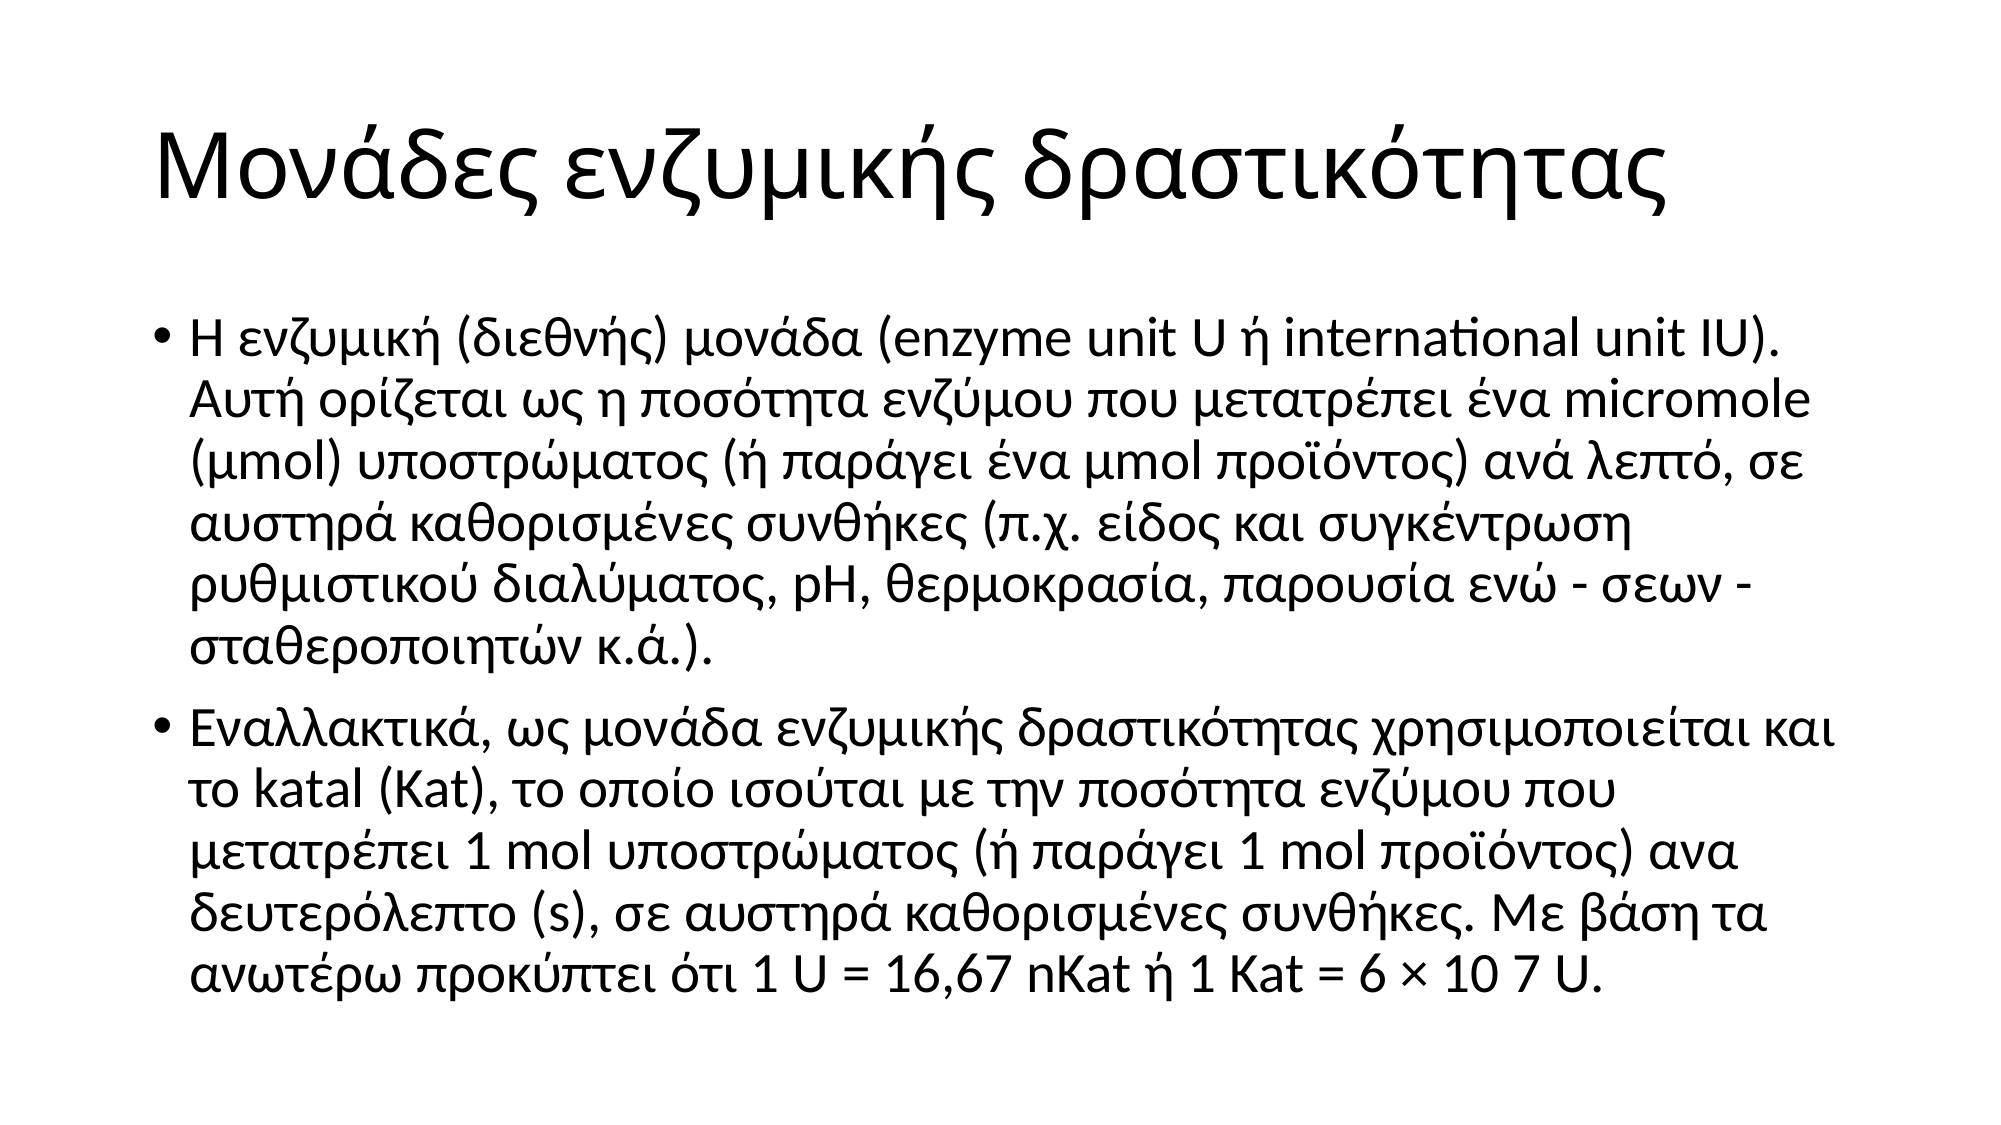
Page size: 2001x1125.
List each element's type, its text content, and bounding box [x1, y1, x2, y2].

list Η ενζυμική (διεθνής) μονάδα (enzyme unit U ή international unit IU). Αυτή ορίζεται ως η ποσότητα ενζύμου που μετατρέπει ένα micromole (μmol) υποστρώματος (ή παράγει ένα μmol προϊόντος) ανά λεπτό, σε αυστηρά καθορισμένες συνθήκες (π.χ. είδος και συγκέντρωση ρυθμιστικού διαλύματος, pH, θερμοκρασία, παρουσία ενώ - σεων -σταθεροποιητών κ.ά.). Εναλλακτικά, ως μονάδα ενζυμικής δραστικότητας χρησιμοποιείται και το katal (Kat), το οποίο ισούται με την ποσότητα ενζύμου που μετατρέπει 1 mol υποστρώματος (ή παράγει 1 mol προϊόντος) ανα δευτερόλεπτο (s), σε αυστηρά καθορισμένες συνθήκες. Με βάση τα ανωτέρω προκύπτει ότι 1 U = 16,67 nKat ή 1 Kat = 6 × 10 7 U. [137, 299, 1863, 1014]
title Μονάδες ενζυμικής δραστικότητας [137, 59, 1863, 278]
